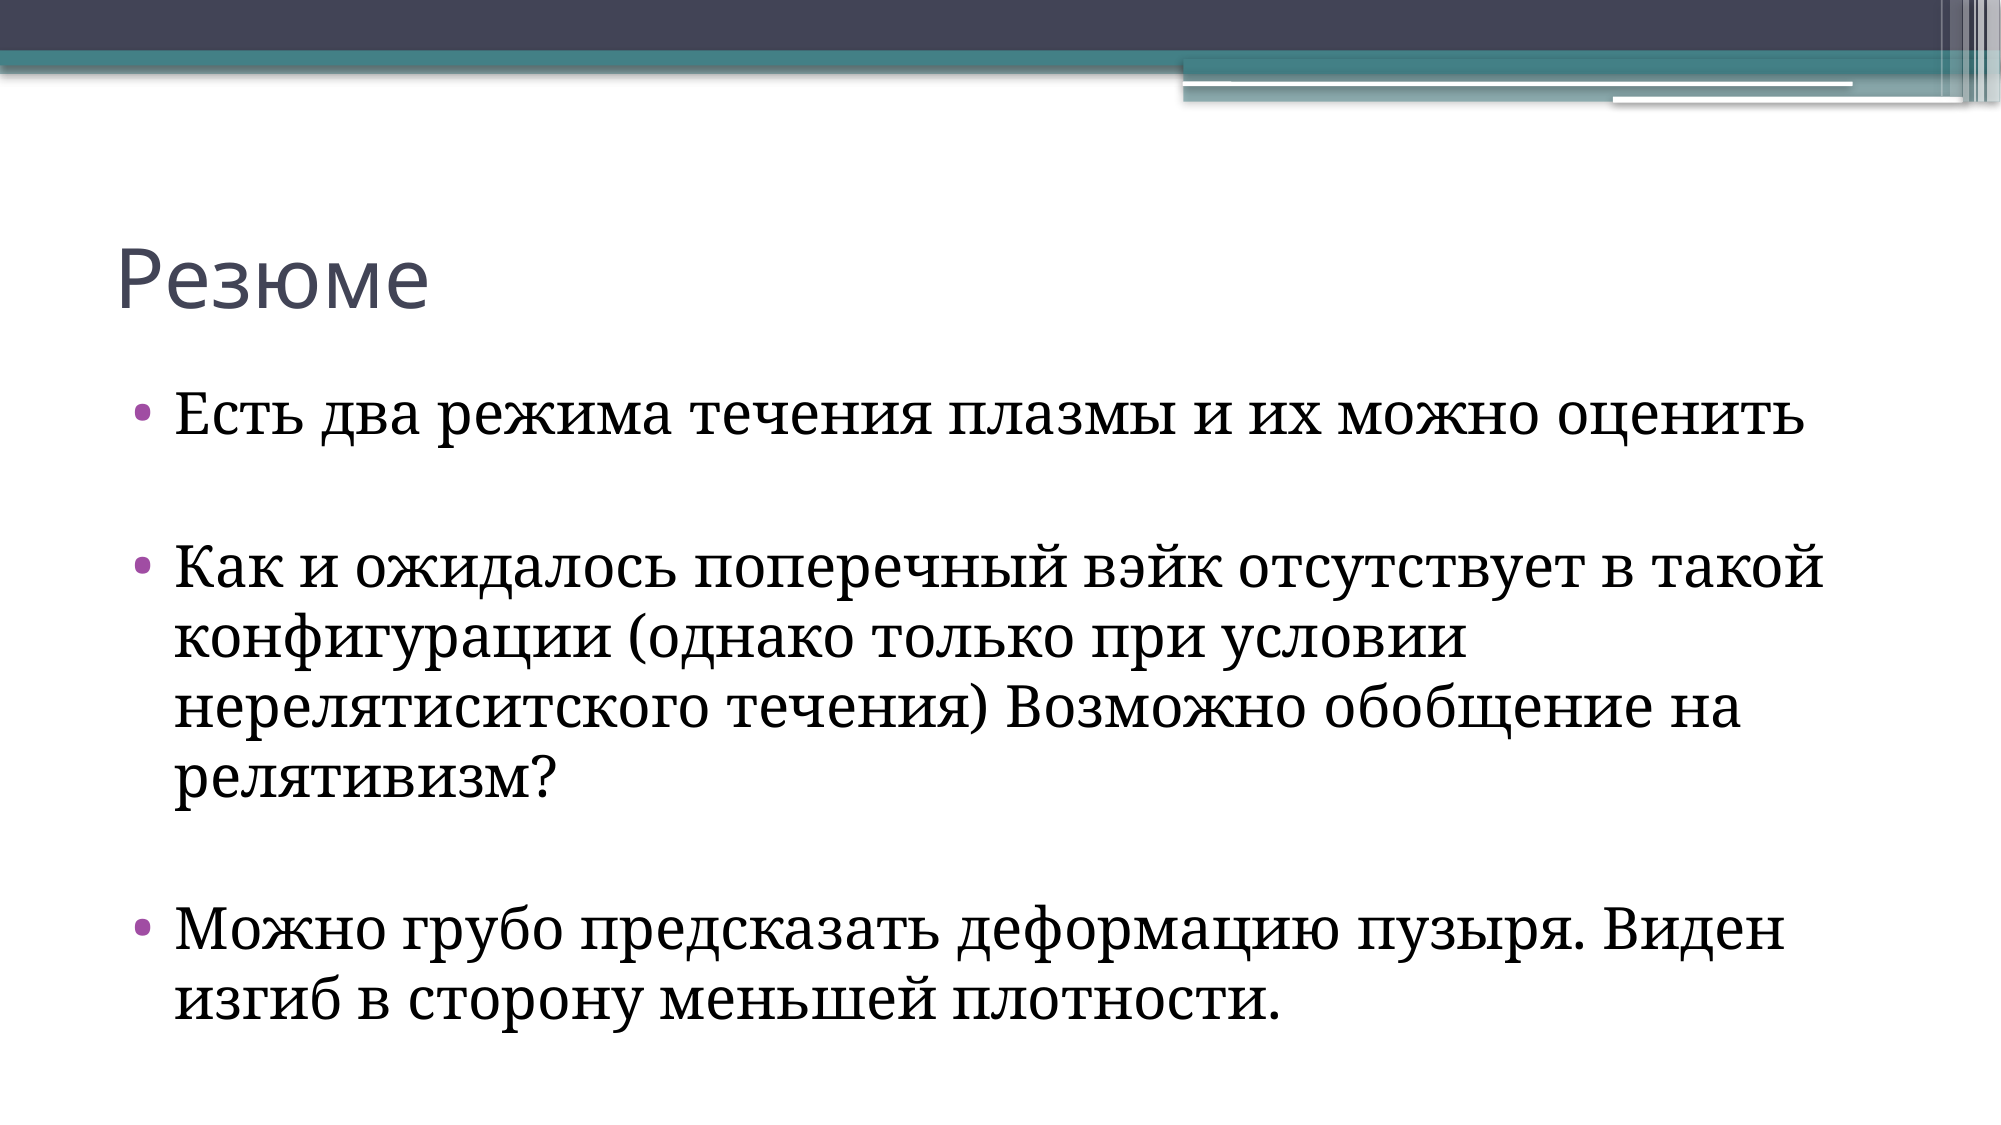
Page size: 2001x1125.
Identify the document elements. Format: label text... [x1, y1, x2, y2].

list Есть два режима течения плазмы и их можно оценить Как и ожидалось поперечный вэйк отсутствует в такой конфигурации (однако только при условии нерелятиситского течения) Возможно обобщение на релятивизм? Можно грубо предсказать деформацию пузыря. Виден изгиб в сторону меньшей плотности. [99, 368, 1900, 1079]
title Резюме [99, 187, 1900, 363]
